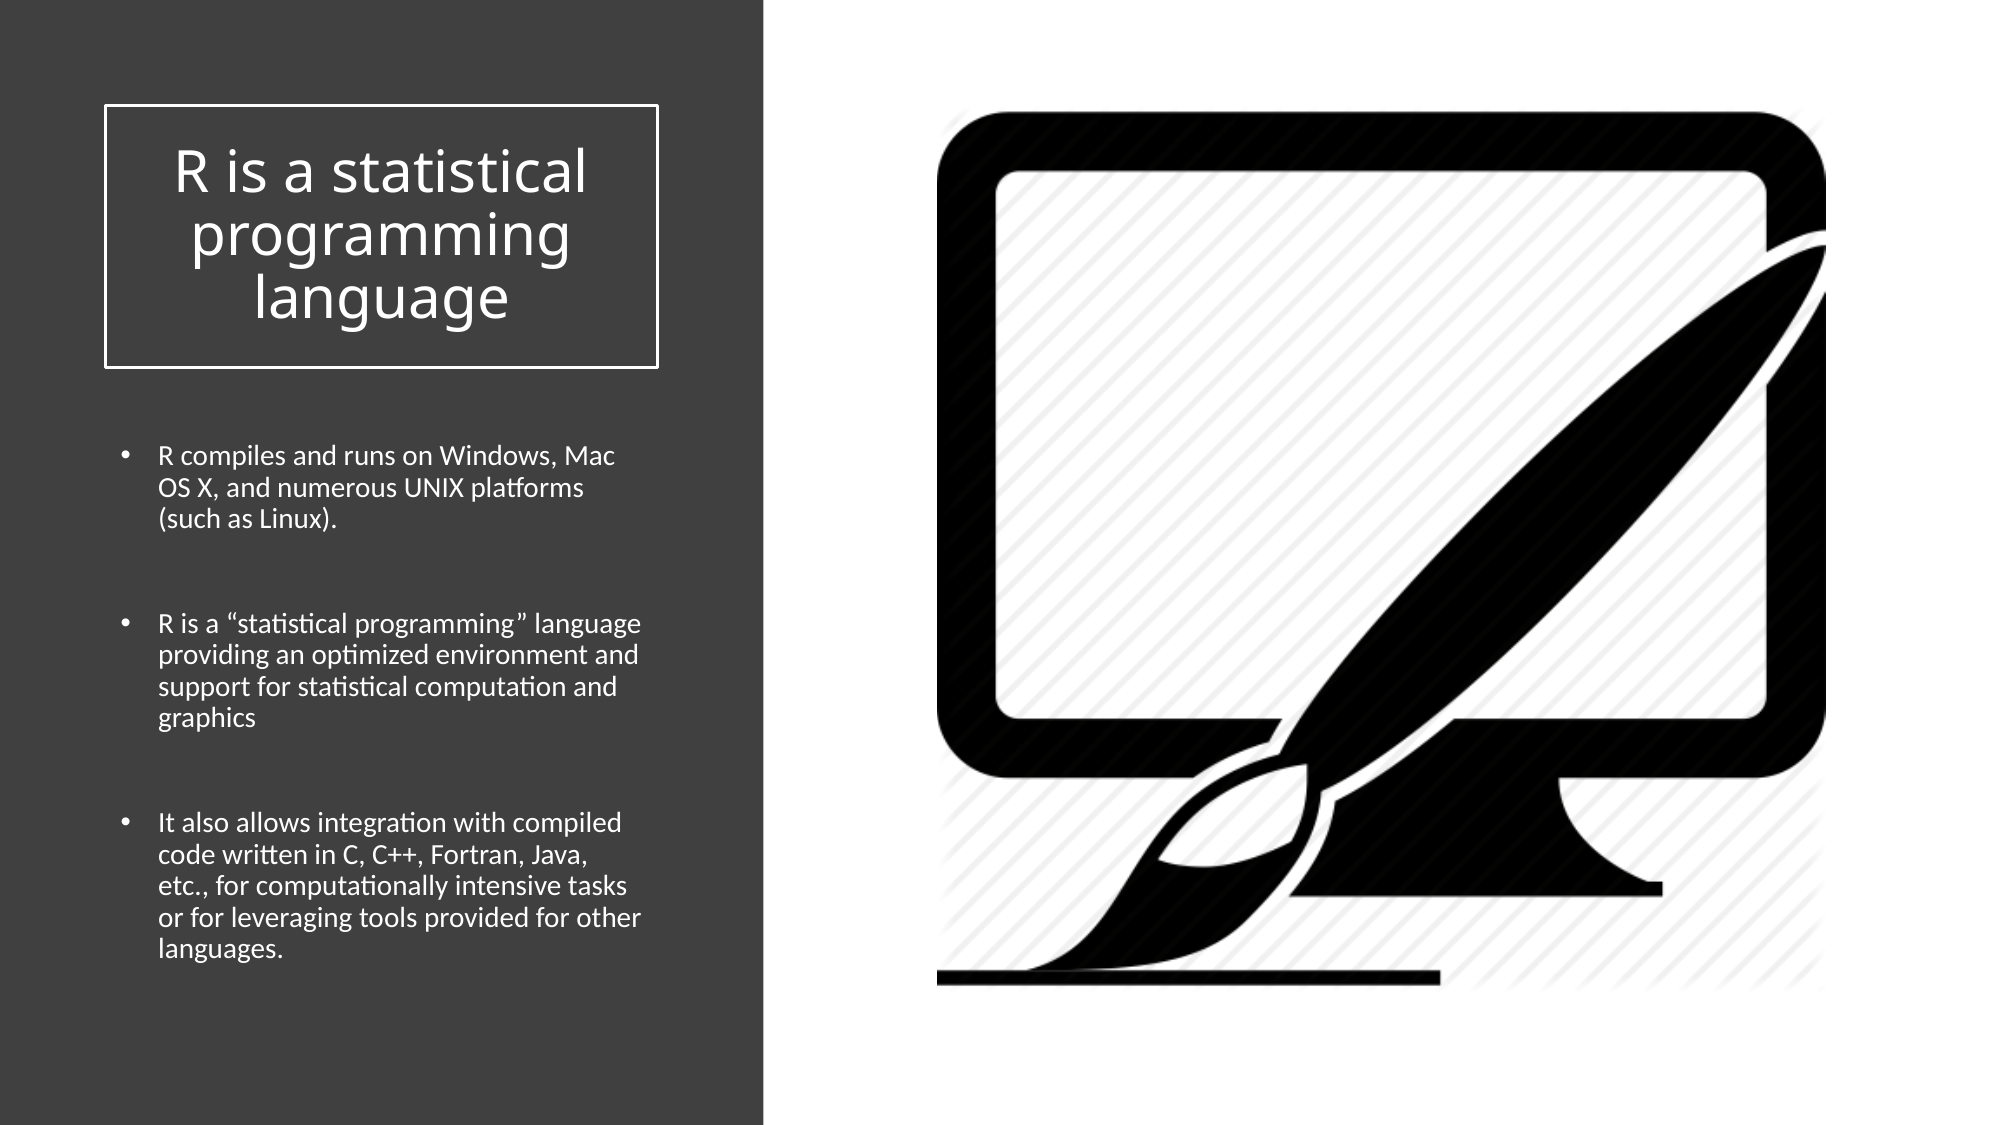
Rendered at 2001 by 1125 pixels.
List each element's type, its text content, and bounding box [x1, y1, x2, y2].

title R is a statistical programming language [105, 105, 658, 368]
picture [937, 105, 1826, 993]
text_box [0, 0, 764, 1125]
list R compiles and runs on Windows, Mac OS X, and numerous UNIX platforms (such as Linux). R is a “statistical programming” language providing an optimized environment and support for statistical computation and graphics It also allows integration with compiled code written in C, C++, Fortran, Java, etc., for computationally intensive tasks or for leveraging tools provided for other languages. [105, 432, 658, 994]
